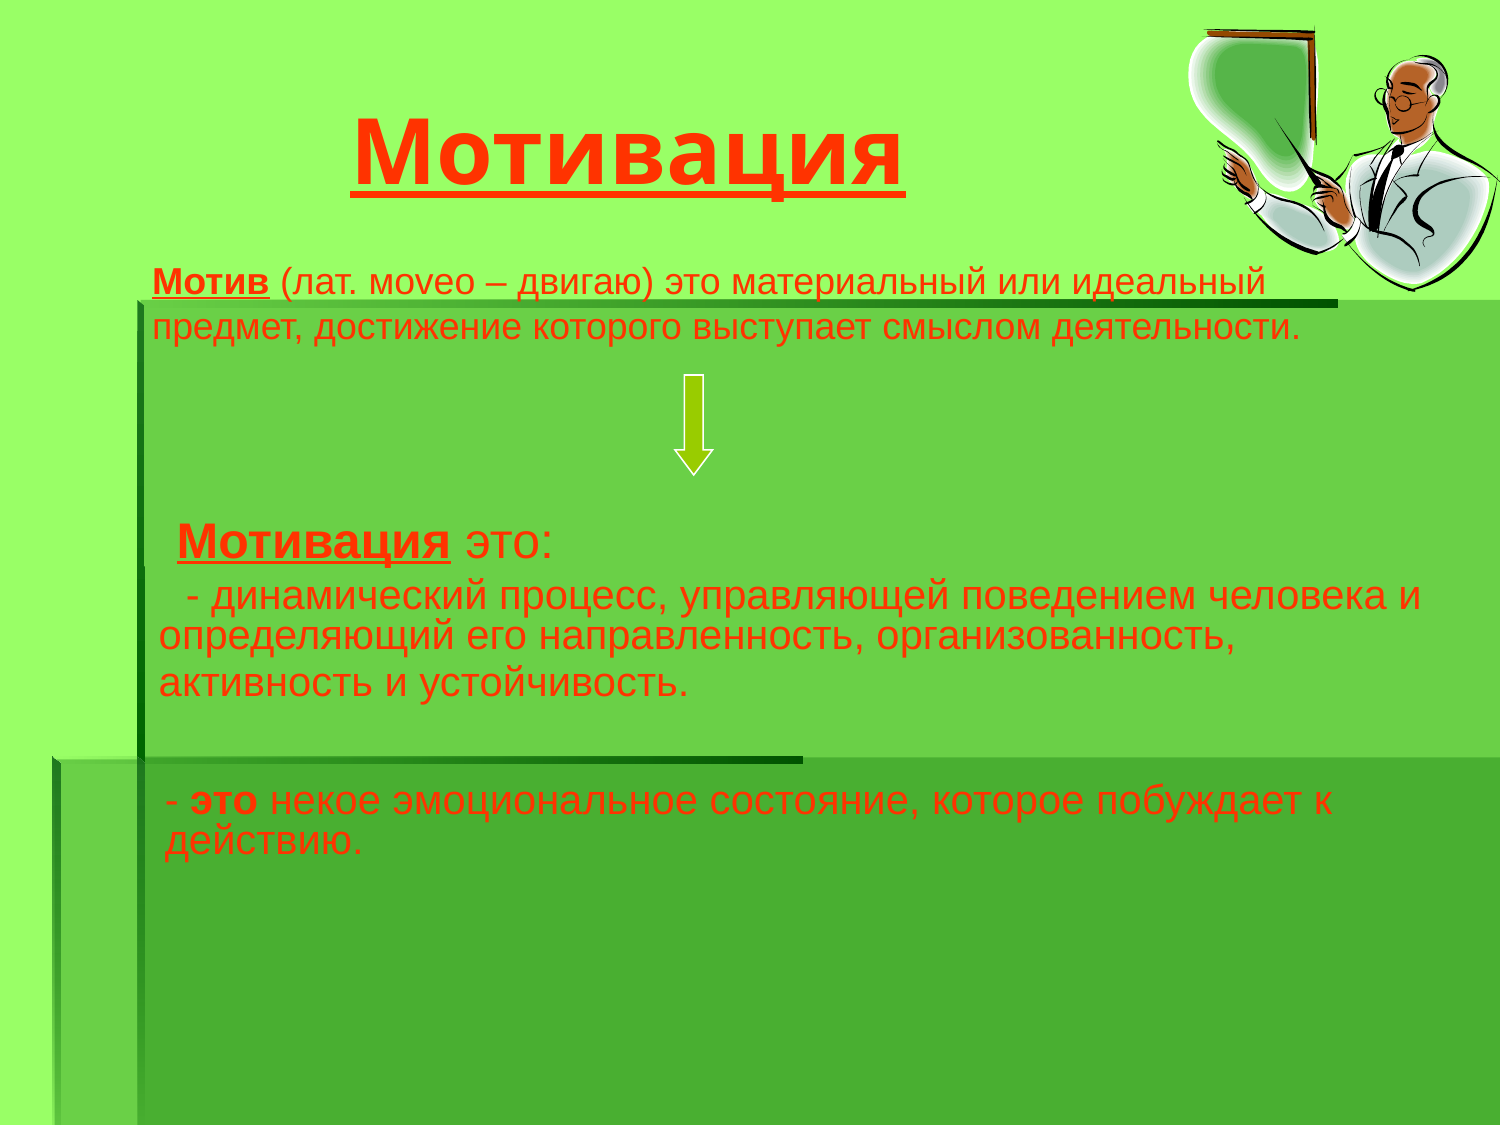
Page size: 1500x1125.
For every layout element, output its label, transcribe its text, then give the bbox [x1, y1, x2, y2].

text_box [675, 375, 713, 475]
list Мотивация это: - динамический процесс, управляющей поведением человека и определяющий его направленность, организованность, активность и устойчивость. [87, 512, 1451, 776]
title Мотивация [49, 62, 1182, 233]
text_box - это некое эмоциональное состояние, которое побуждает к действию. [150, 774, 1375, 870]
text_box Мотив (лат. мoveo – двигаю) это материальный или идеальный предмет, достижение которого выступает смыслом деятельности. [137, 249, 1350, 355]
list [1187, 24, 1500, 293]
